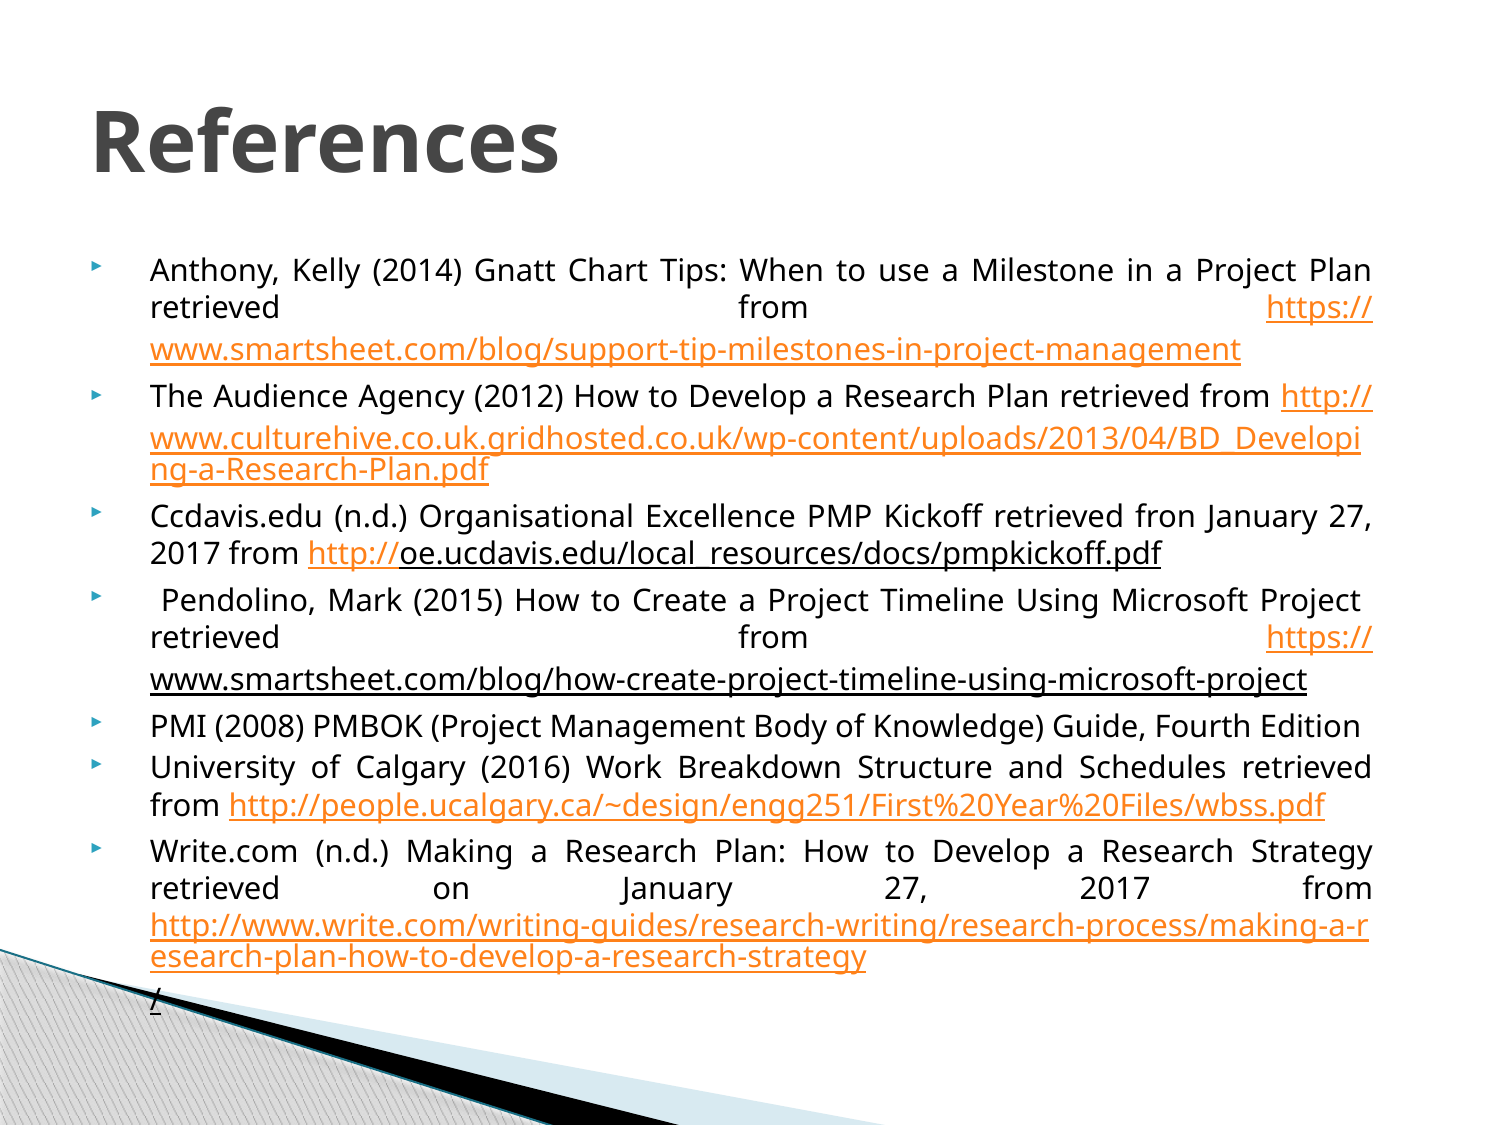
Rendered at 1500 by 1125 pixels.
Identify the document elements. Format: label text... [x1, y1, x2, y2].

list Anthony, Kelly (2014) Gnatt Chart Tips: When to use a Milestone in a Project Plan retrieved from https://www.smartsheet.com/blog/support-tip-milestones-in-project-management The Audience Agency (2012) How to Develop a Research Plan retrieved from http://www.culturehive.co.uk.gridhosted.co.uk/wp-content/uploads/2013/04/BD_Developing-a-Research-Plan.pdf Ccdavis.edu (n.d.) Organisational Excellence PMP Kickoff retrieved fron January 27, 2017 from http://oe.ucdavis.edu/local_resources/docs/pmpkickoff.pdf Pendolino, Mark (2015) How to Create a Project Timeline Using Microsoft Project retrieved from https://www.smartsheet.com/blog/how-create-project-timeline-using-microsoft-project PMI (2008) PMBOK (Project Management Body of Knowledge) Guide, Fourth Edition University of Calgary (2016) Work Breakdown Structure and Schedules retrieved from http://people.ucalgary.ca/~design/engg251/First%20Year%20Files/wbss.pdf Write.com (n.d.) Making a Research Plan: How to Develop a Research Strategy retrieved on January 27, 2017 from http://www.write.com/writing-guides/research-writing/research-process/making-a-research-plan-how-to-develop-a-research-strategy/ [75, 243, 1388, 988]
title References [75, 45, 1425, 233]
